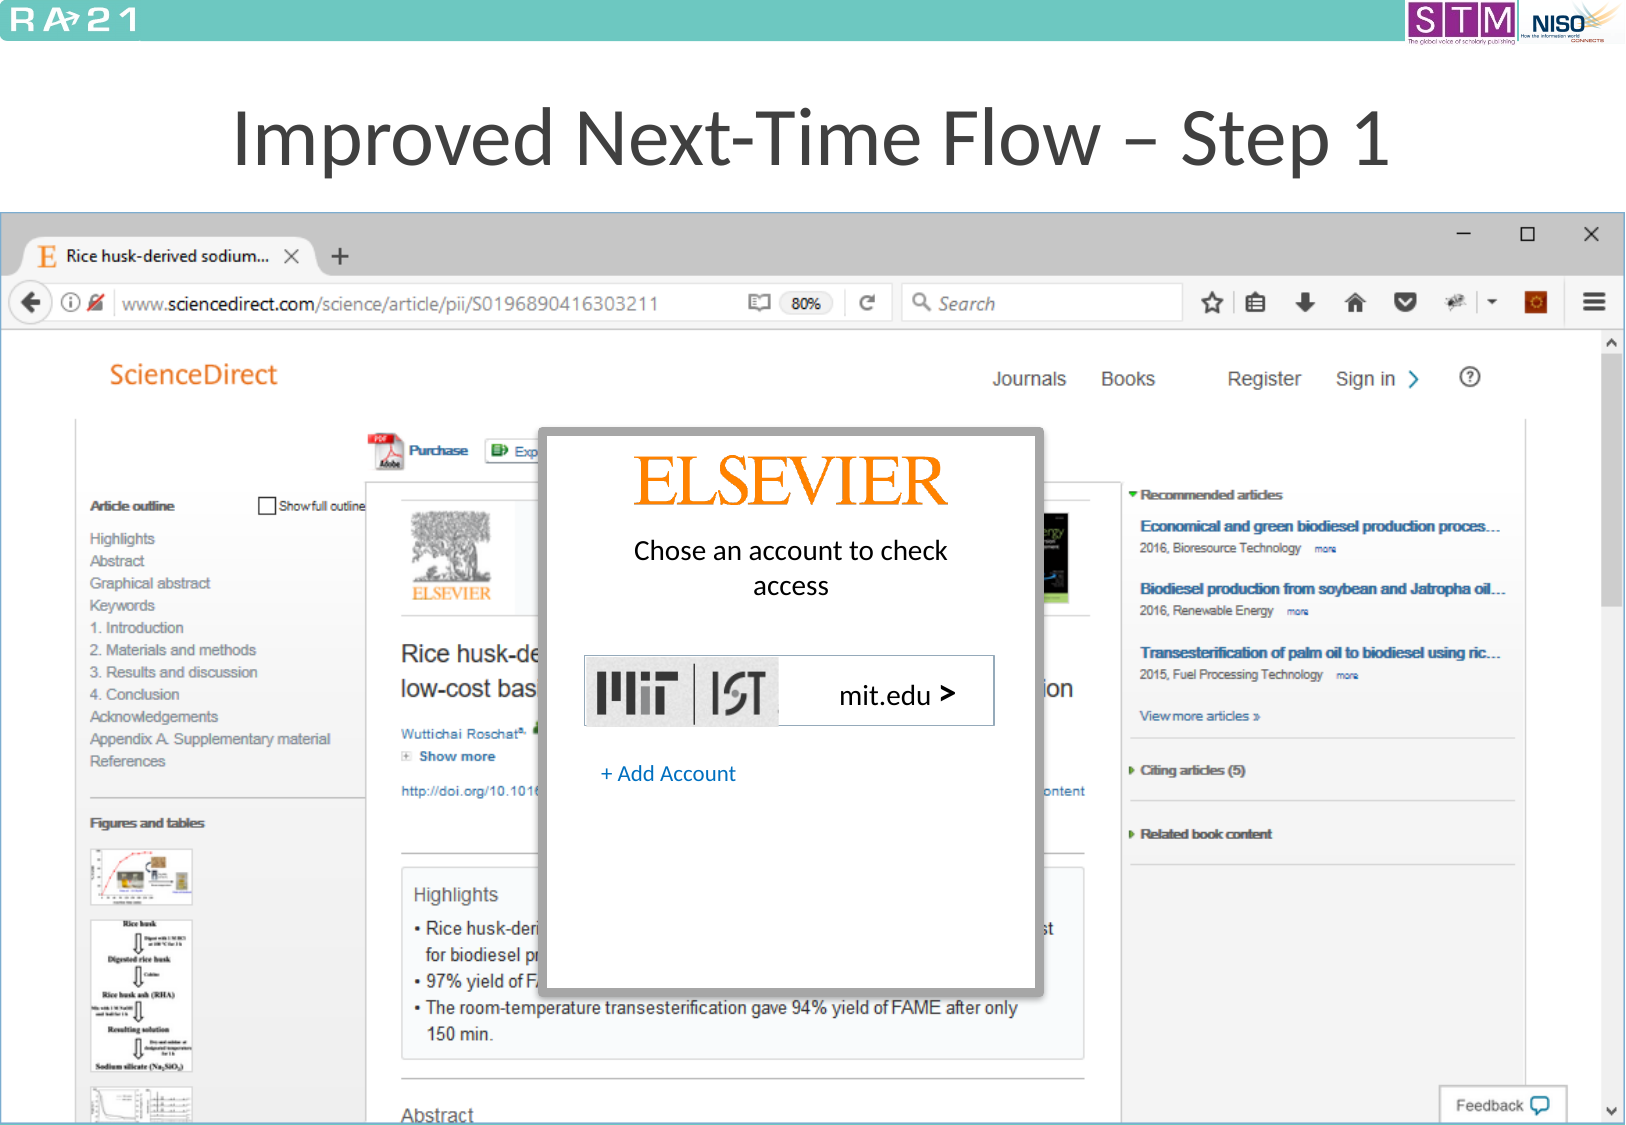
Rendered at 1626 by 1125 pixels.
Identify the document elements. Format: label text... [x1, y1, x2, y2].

picture [1405, 0, 1517, 46]
title Improved Next-Time Flow – Step 1 [80, 74, 1545, 210]
picture [0, 211, 1625, 1124]
picture [0, 0, 140, 41]
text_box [584, 644, 995, 737]
picture [1519, 0, 1625, 44]
